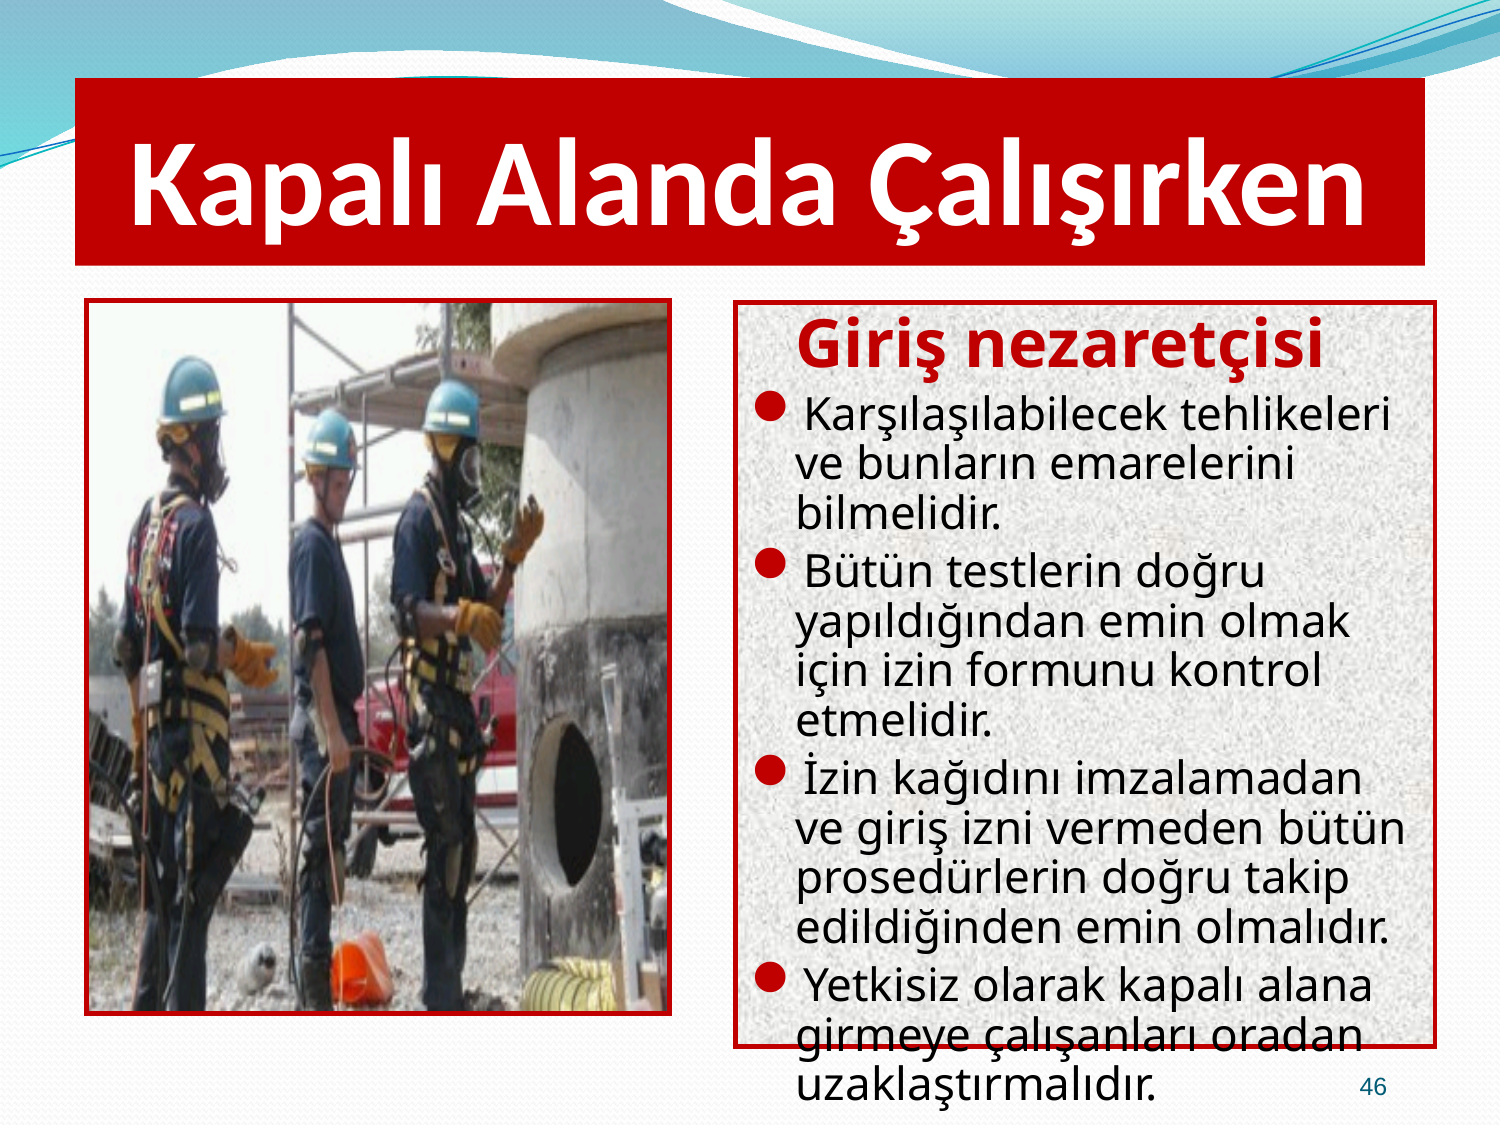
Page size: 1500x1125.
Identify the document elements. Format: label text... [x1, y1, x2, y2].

list Giriş nezaretçisi Karşılaşılabilecek tehlikeleri ve bunların emarelerini bilmelidir. Bütün testlerin doğru yapıldığından emin olmak için izin formunu kontrol etmelidir. İzin kağıdını imzalamadan ve giriş izni vermeden bütün prosedürlerin doğru takip edildiğinden emin olmalıdır. Yetkisiz olarak kapalı alana girmeye çalışanları oradan uzaklaştırmalıdır. [735, 302, 1436, 1048]
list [88, 302, 668, 1012]
slide_number 46 [1074, 1025, 1388, 1100]
title Kapalı Alanda Çalışırken [74, 77, 1426, 266]
